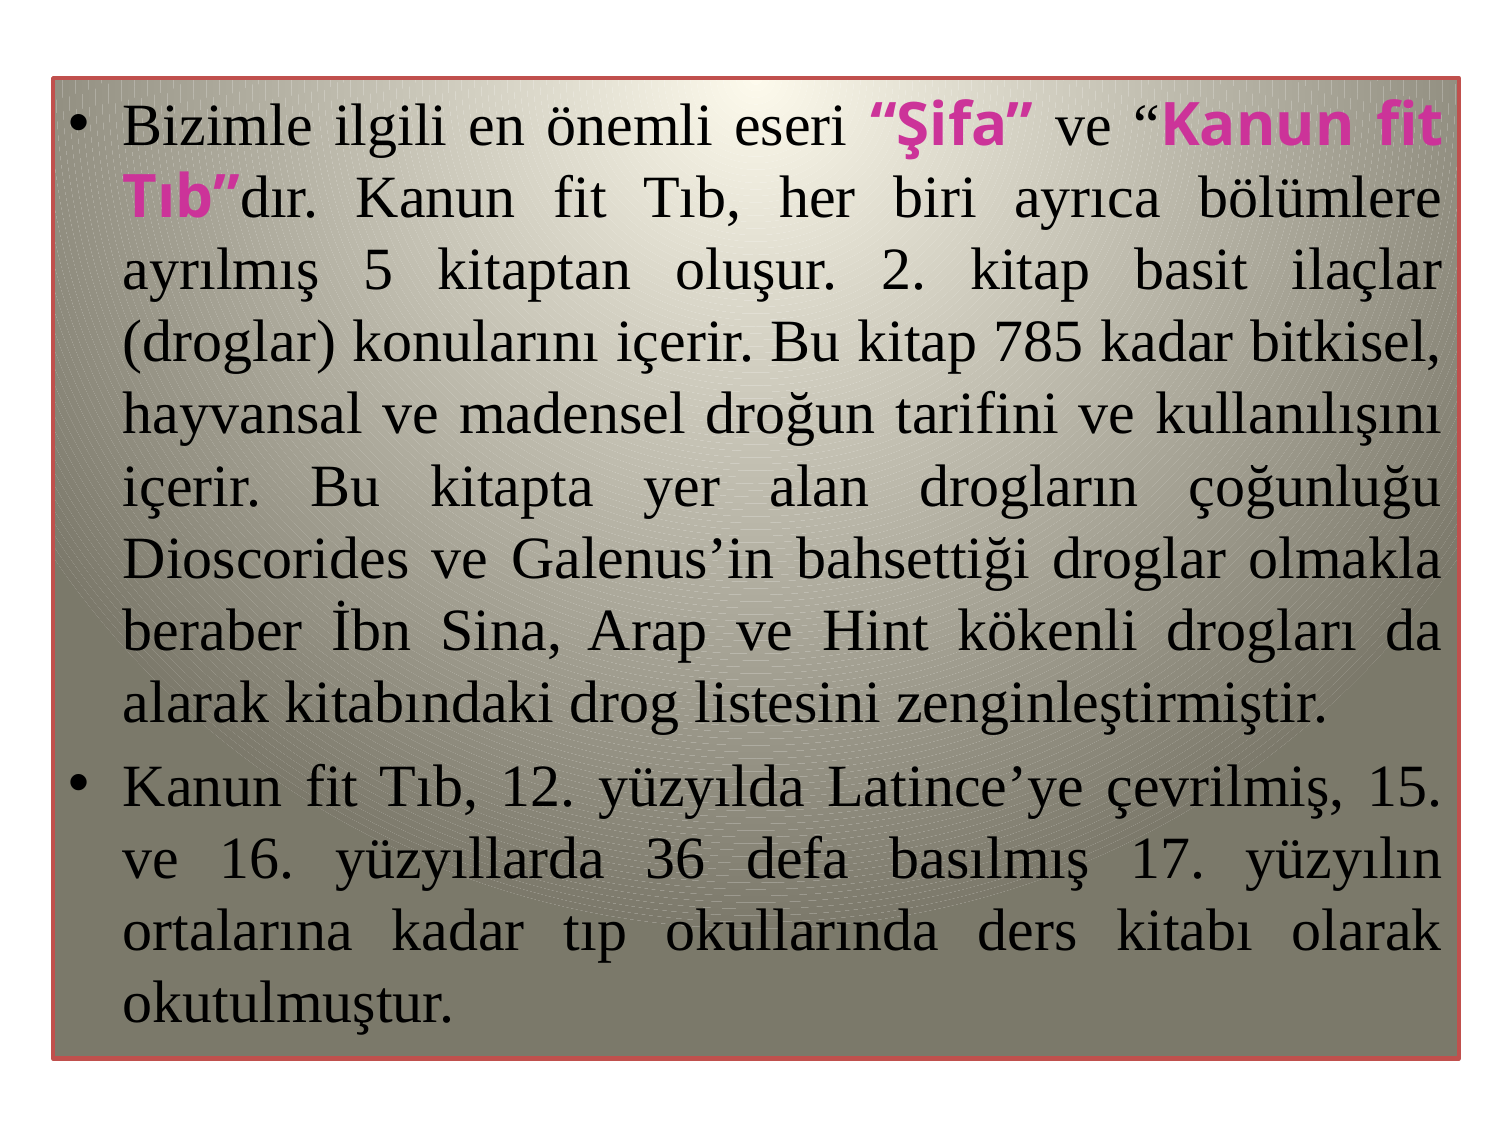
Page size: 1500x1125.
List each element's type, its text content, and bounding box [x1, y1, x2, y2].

list Bizimle ilgili en önemli eseri “Şifa” ve “Kanun fit Tıb”dır. Kanun fit Tıb, her biri ayrıca bölümlere ayrılmış 5 kitaptan oluşur. 2. kitap basit ilaçlar (droglar) konularını içerir. Bu kitap 785 kadar bitkisel, hayvansal ve madensel droğun tarifini ve kullanılışını içerir. Bu kitapta yer alan drogların çoğunluğu Dioscorides ve Galenus’in bahsettiği droglar olmakla beraber İbn Sina, Arap ve Hint kökenli drogları da alarak kitabındaki drog listesini zenginleştirmiştir. Kanun fit Tıb, 12. yüzyılda Latince’ye çevrilmiş, 15. ve 16. yüzyıllarda 36 defa basılmış 17. yüzyılın ortalarına kadar tıp okullarında ders kitabı olarak okutulmuştur. [51, 76, 1461, 1061]
